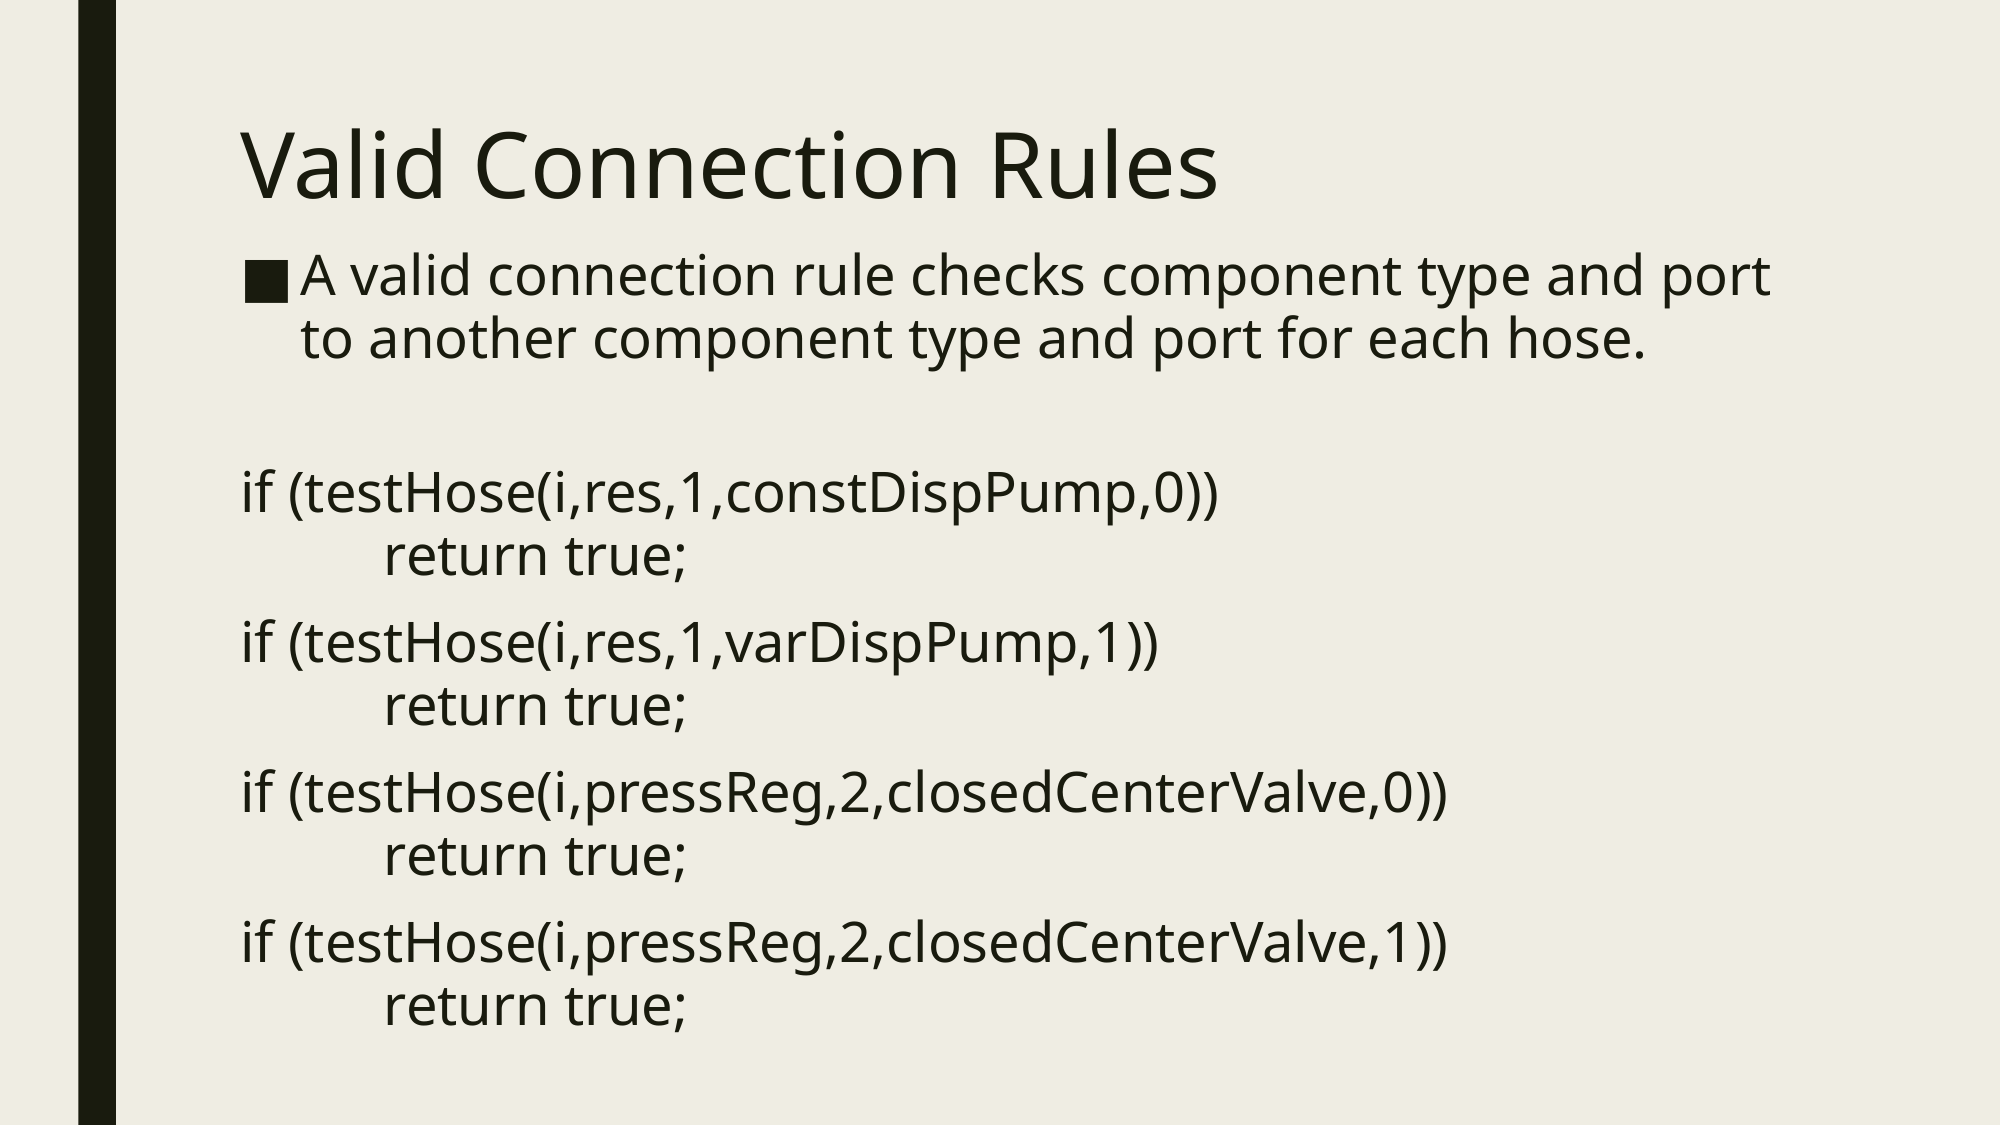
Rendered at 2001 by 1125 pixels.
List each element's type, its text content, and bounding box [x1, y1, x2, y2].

title Valid Connection Rules [225, 112, 1800, 238]
list A valid connection rule checks component type and port to another component type and port for each hose. if (testHose(i,res,1,constDispPump,0)) return true; if (testHose(i,res,1,varDispPump,1)) return true; if (testHose(i,pressReg,2,closedCenterValve,0)) return true; if (testHose(i,pressReg,2,closedCenterValve,1)) return true; [225, 238, 1800, 1073]
